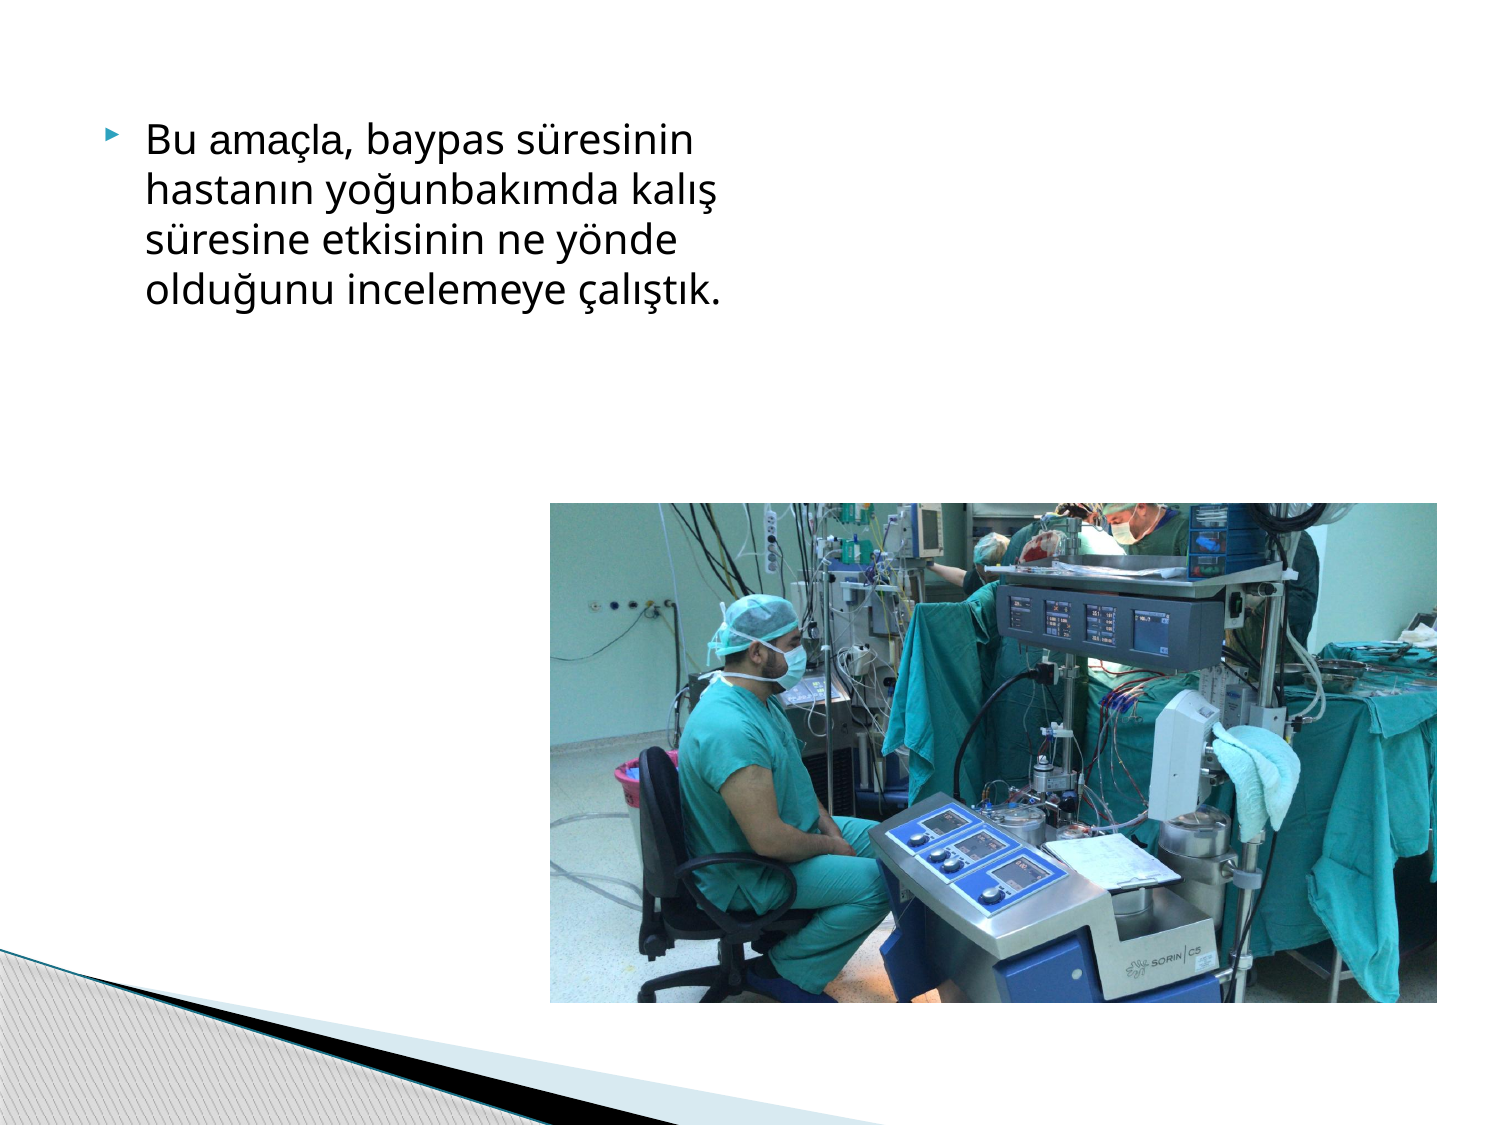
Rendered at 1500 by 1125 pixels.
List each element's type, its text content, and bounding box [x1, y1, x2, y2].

picture [550, 503, 1437, 1003]
list Bu amaçla, baypas süresinin hastanın yoğunbakımda kalış süresine etkisinin ne yönde olduğunu incelemeye çalıştık. [70, 105, 762, 493]
